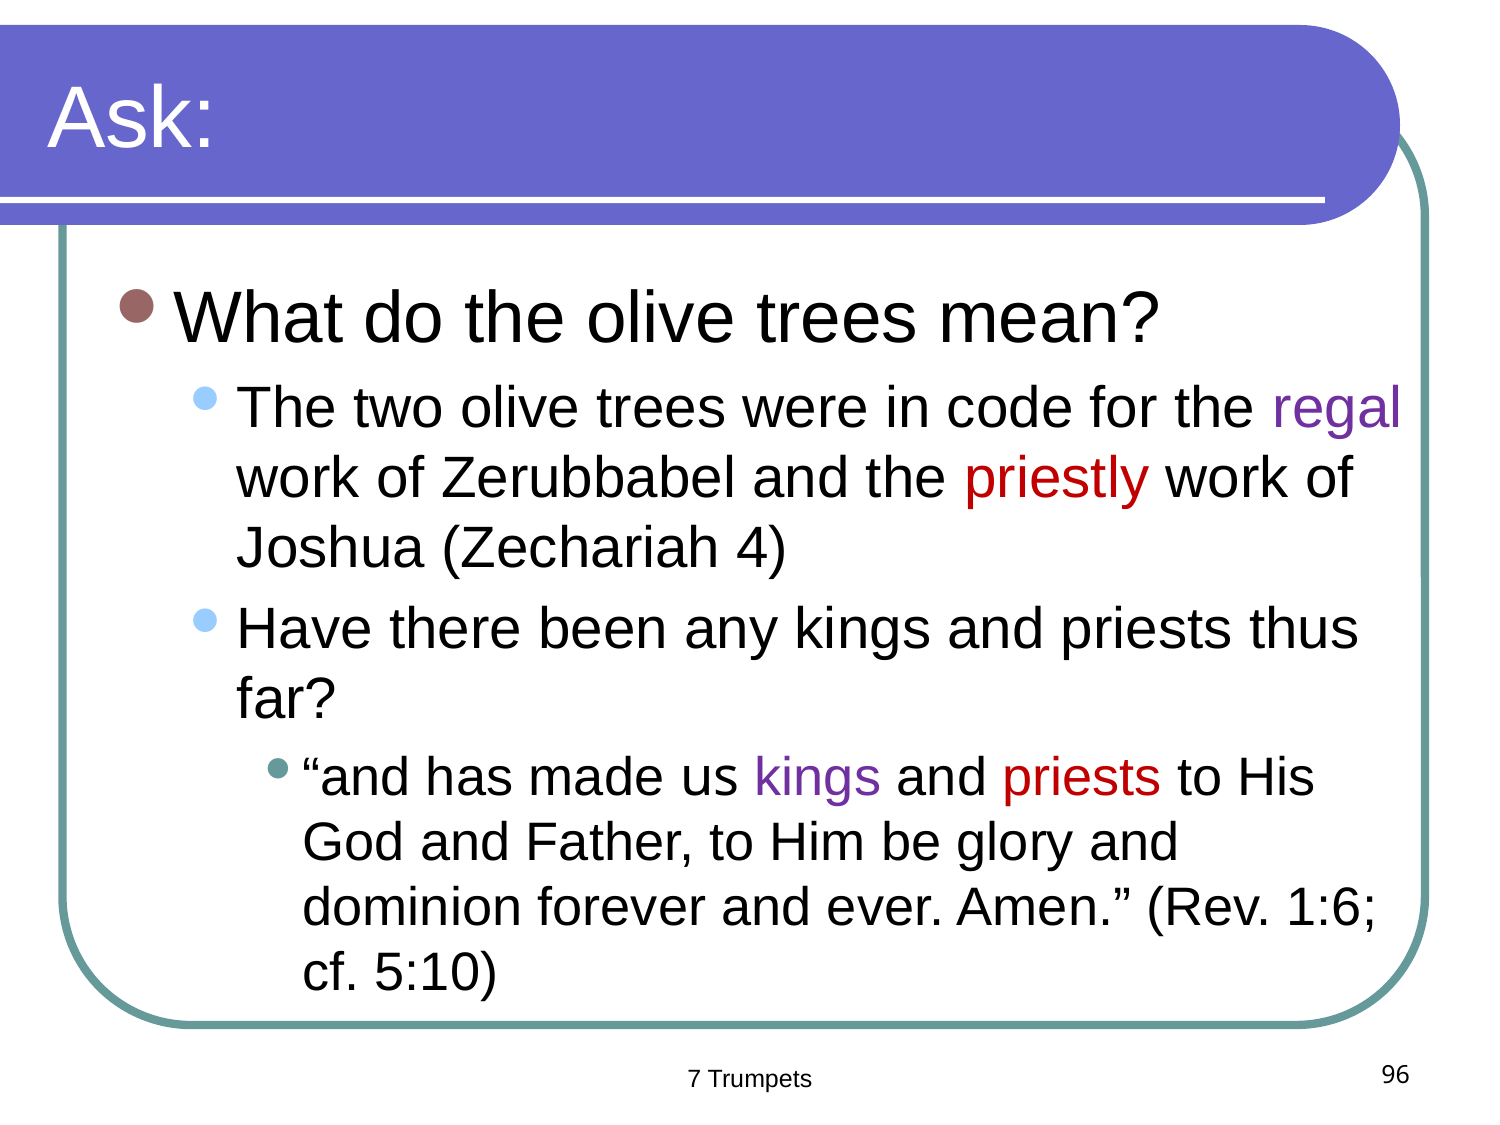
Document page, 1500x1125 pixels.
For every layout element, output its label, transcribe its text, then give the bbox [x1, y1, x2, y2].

title Ask: [32, 37, 1347, 188]
slide_number 96 [1074, 1025, 1425, 1100]
footer 7 Trumpets [512, 1025, 988, 1100]
list What do the olive trees mean? The two olive trees were in code for the regal work of Zerubbabel and the priestly work of Joshua (Zechariah 4) Have there been any kings and priests thus far? “and has made us kings and priests to His God and Father, to Him be glory and dominion forever and ever. Amen.” (Rev. 1:6; cf. 5:10) [99, 262, 1425, 1025]
